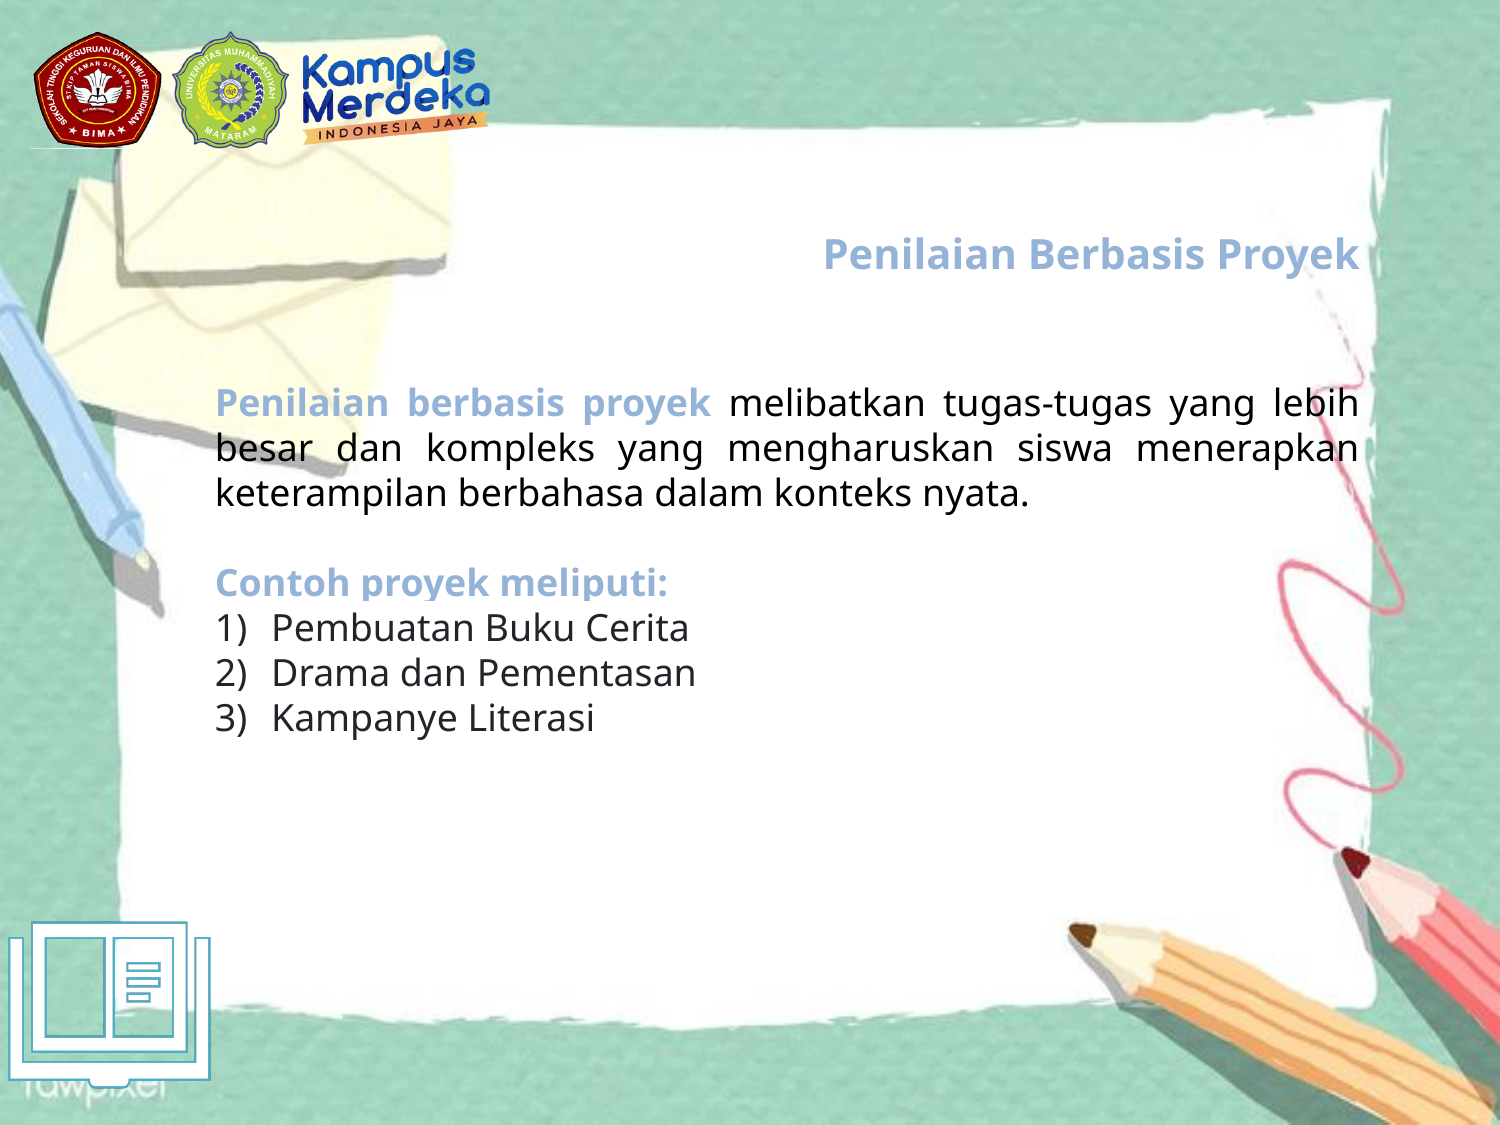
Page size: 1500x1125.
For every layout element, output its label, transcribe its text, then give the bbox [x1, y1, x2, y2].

text_box Penilaian Berbasis Proyek [624, 220, 1375, 286]
text_box [290, 43, 491, 149]
text_box [170, 30, 290, 149]
text_box [29, 30, 164, 149]
text_box Penilaian berbasis proyek melibatkan tugas-tugas yang lebih besar dan kompleks yang mengharuskan siswa menerapkan keterampilan berbahasa dalam konteks nyata. Contoh proyek meliputi: Pembuatan Buku Cerita Drama dan Pementasan Kampanye Literasi [200, 371, 1375, 746]
picture [0, 0, 1500, 1125]
